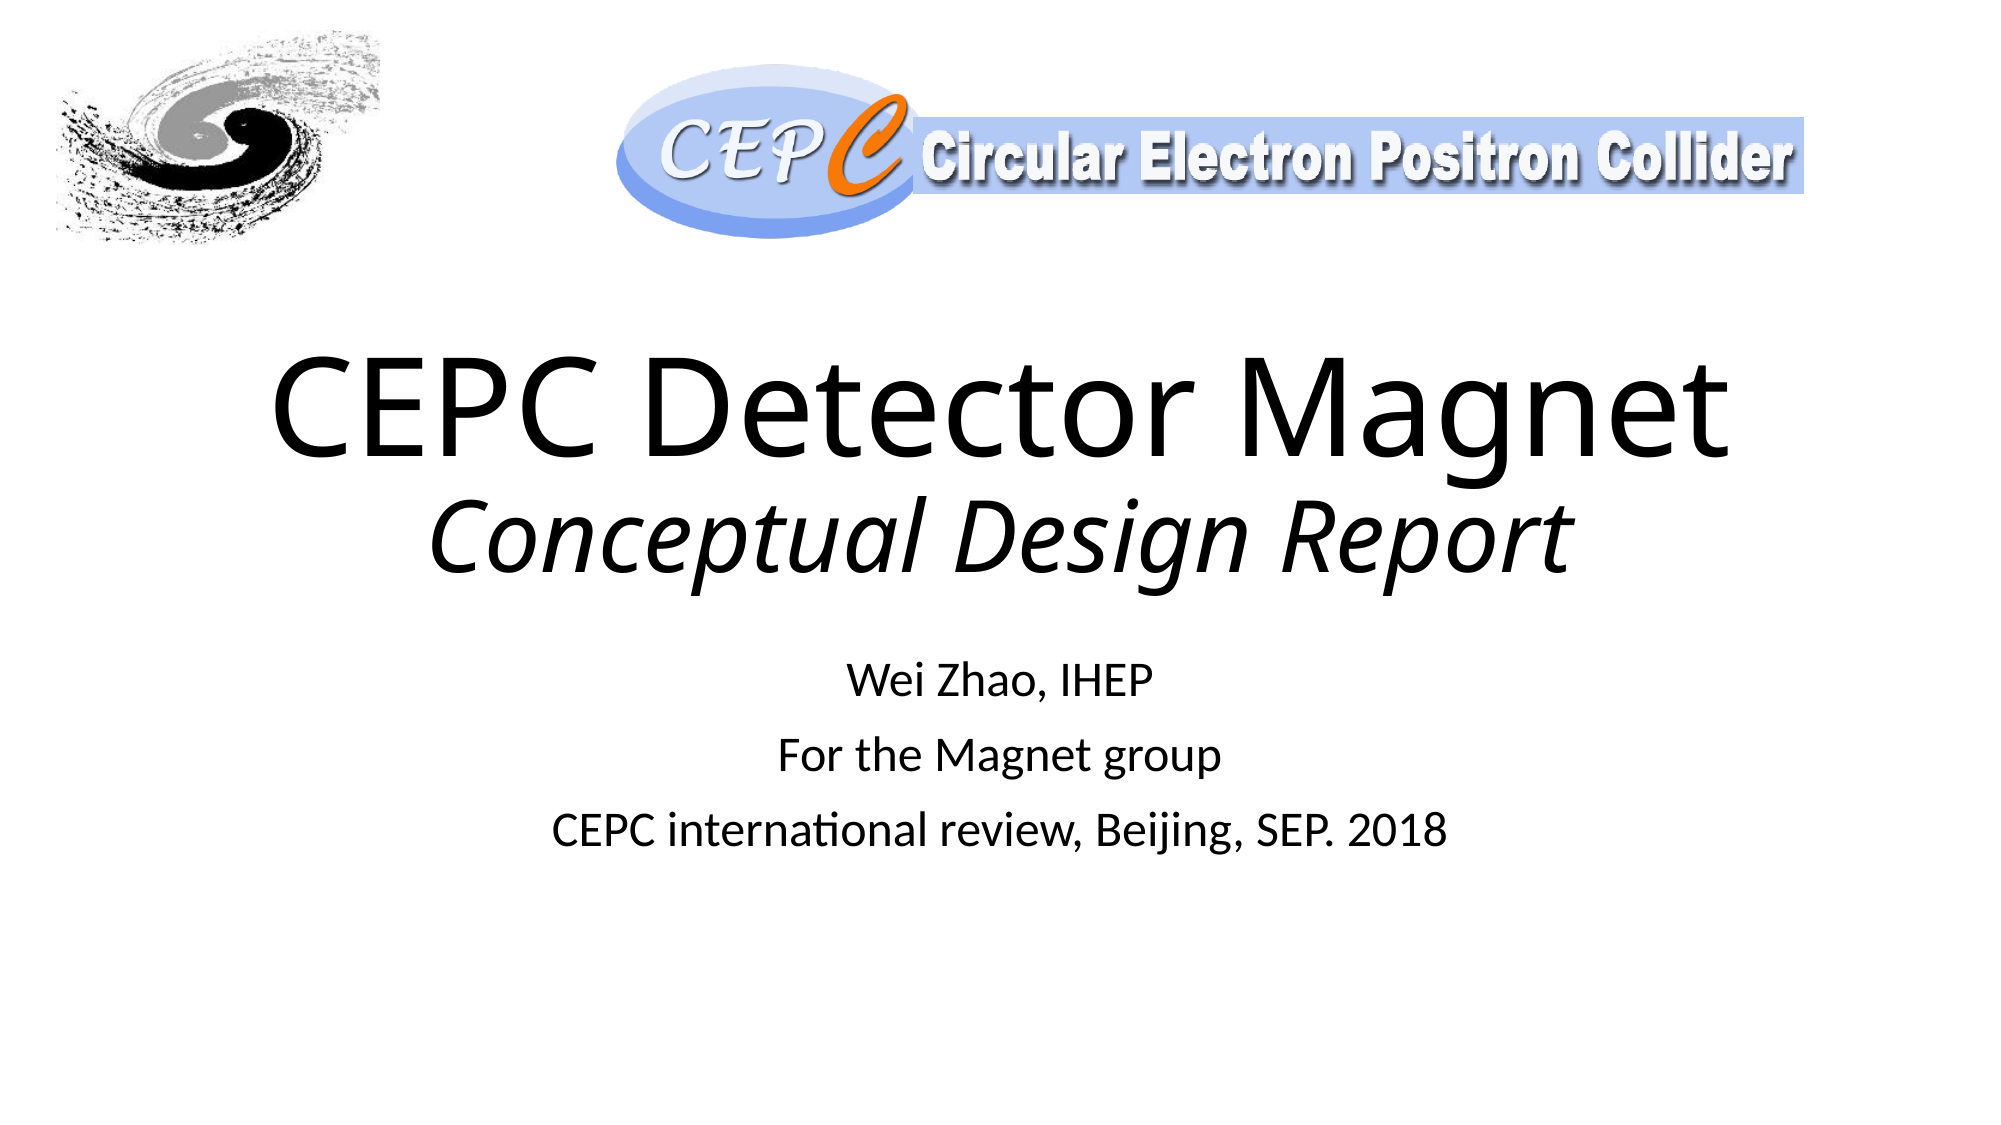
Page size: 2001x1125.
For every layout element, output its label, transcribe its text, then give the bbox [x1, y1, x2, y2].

picture [609, 54, 1805, 245]
title CEPC Detector Magnet Conceptual Design Report [249, 270, 1750, 602]
subtitle Wei Zhao, IHEP For the Magnet group CEPC international review, Beijing, SEP. 2018 [249, 646, 1750, 918]
picture [56, 30, 380, 245]
